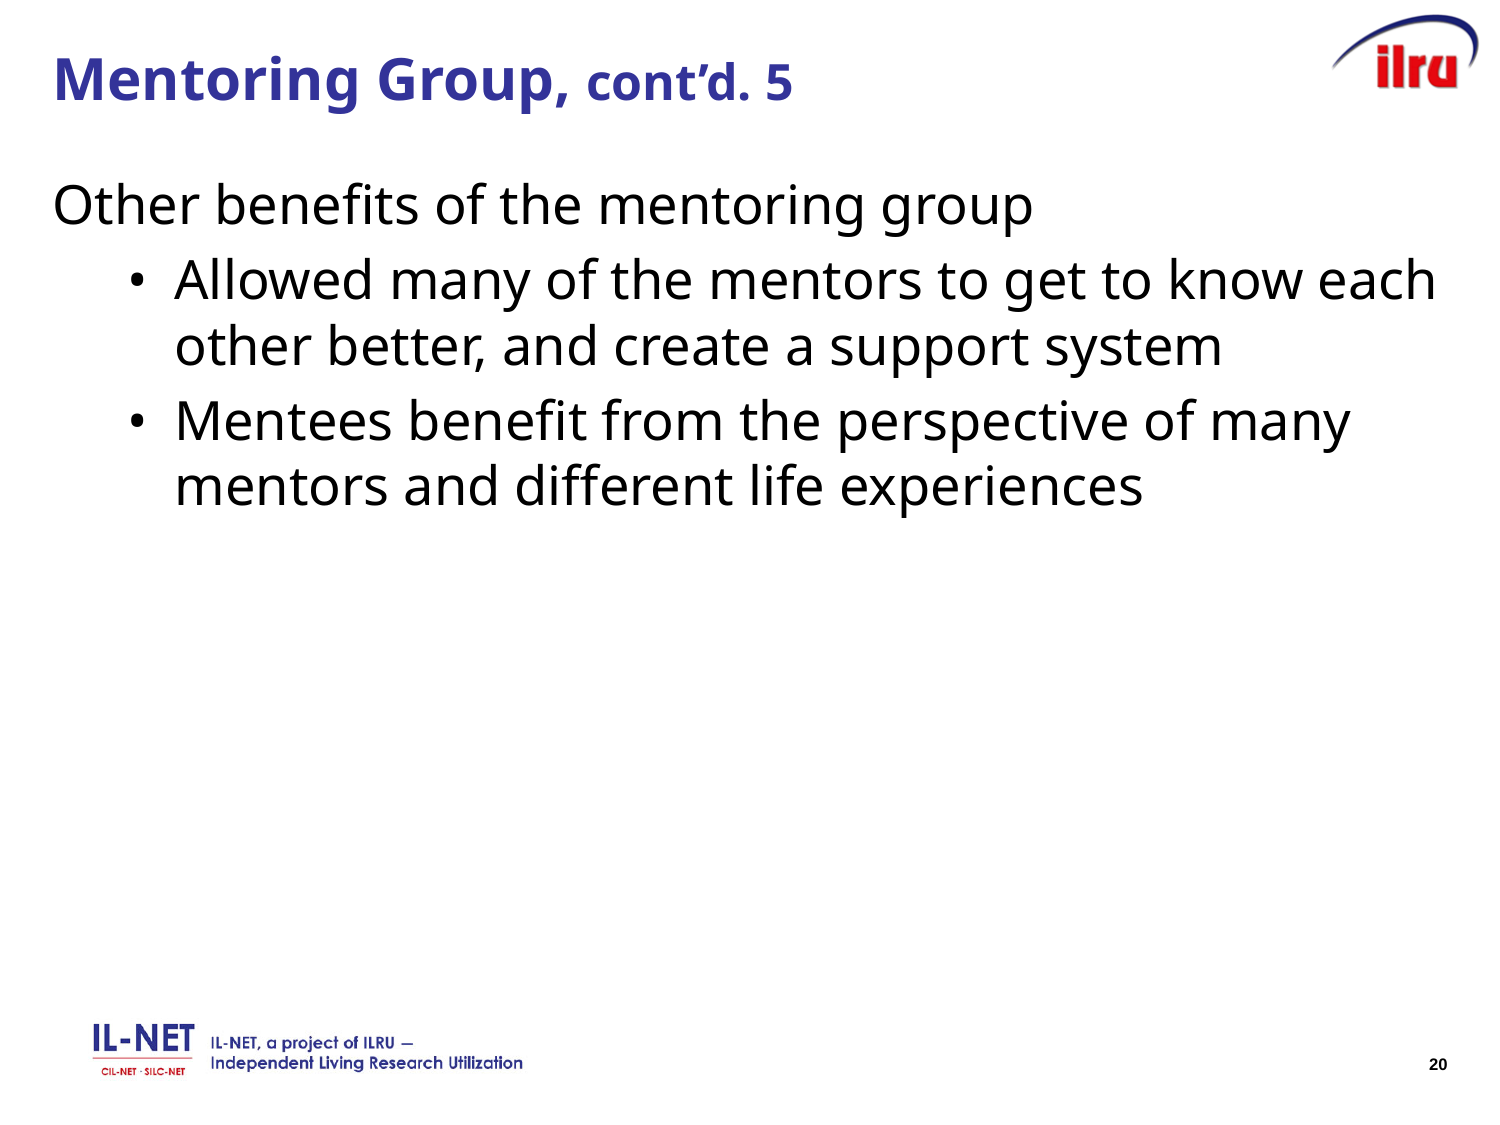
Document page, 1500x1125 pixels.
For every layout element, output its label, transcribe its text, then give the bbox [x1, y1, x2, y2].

title Mentoring Group, cont’d. 5 [37, 12, 1300, 143]
picture [75, 1005, 540, 1092]
picture [1330, 12, 1494, 90]
list Other benefits of the mentoring group Allowed many of the mentors to get to know each other better, and create a support system Mentees benefit from the perspective of many mentors and different life experiences [37, 162, 1475, 1000]
